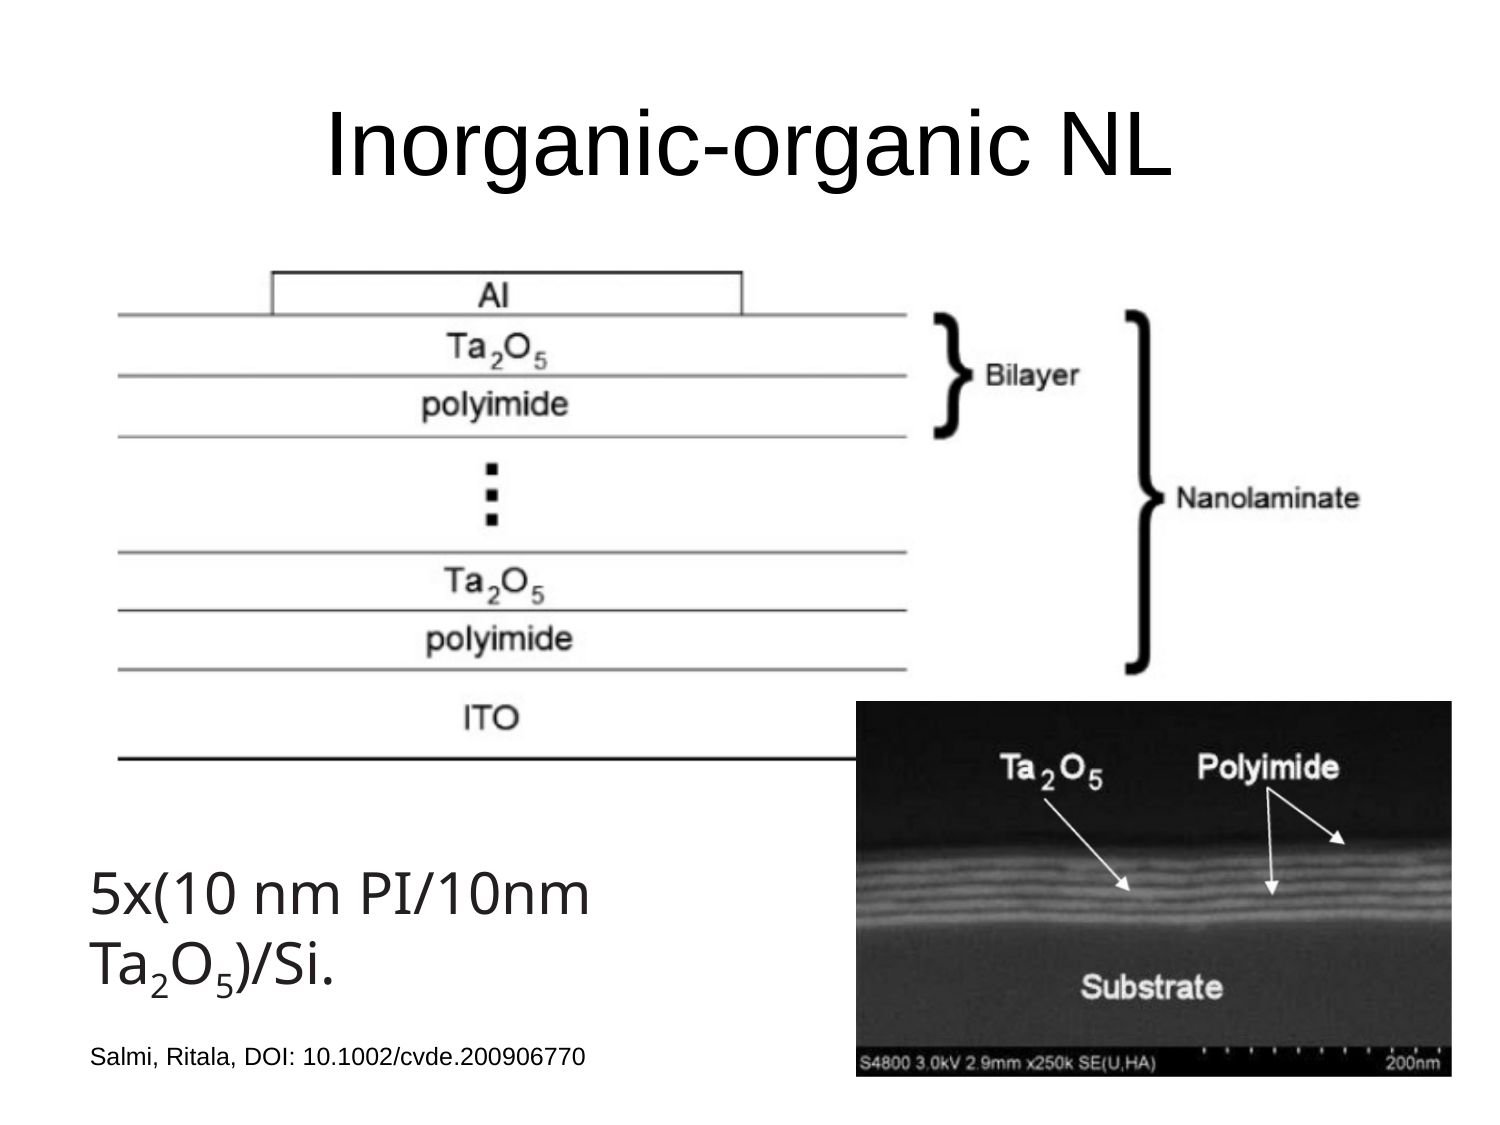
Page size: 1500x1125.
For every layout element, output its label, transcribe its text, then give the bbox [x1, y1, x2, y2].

picture [100, 233, 1458, 1082]
text_box Salmi, Ritala, DOI: 10.1002/cvde.200906770 [74, 1033, 798, 1078]
text_box 5x(10 nm PI/10nm Ta2O5)/Si. [74, 848, 850, 1013]
title Inorganic-organic NL [75, 45, 1425, 233]
